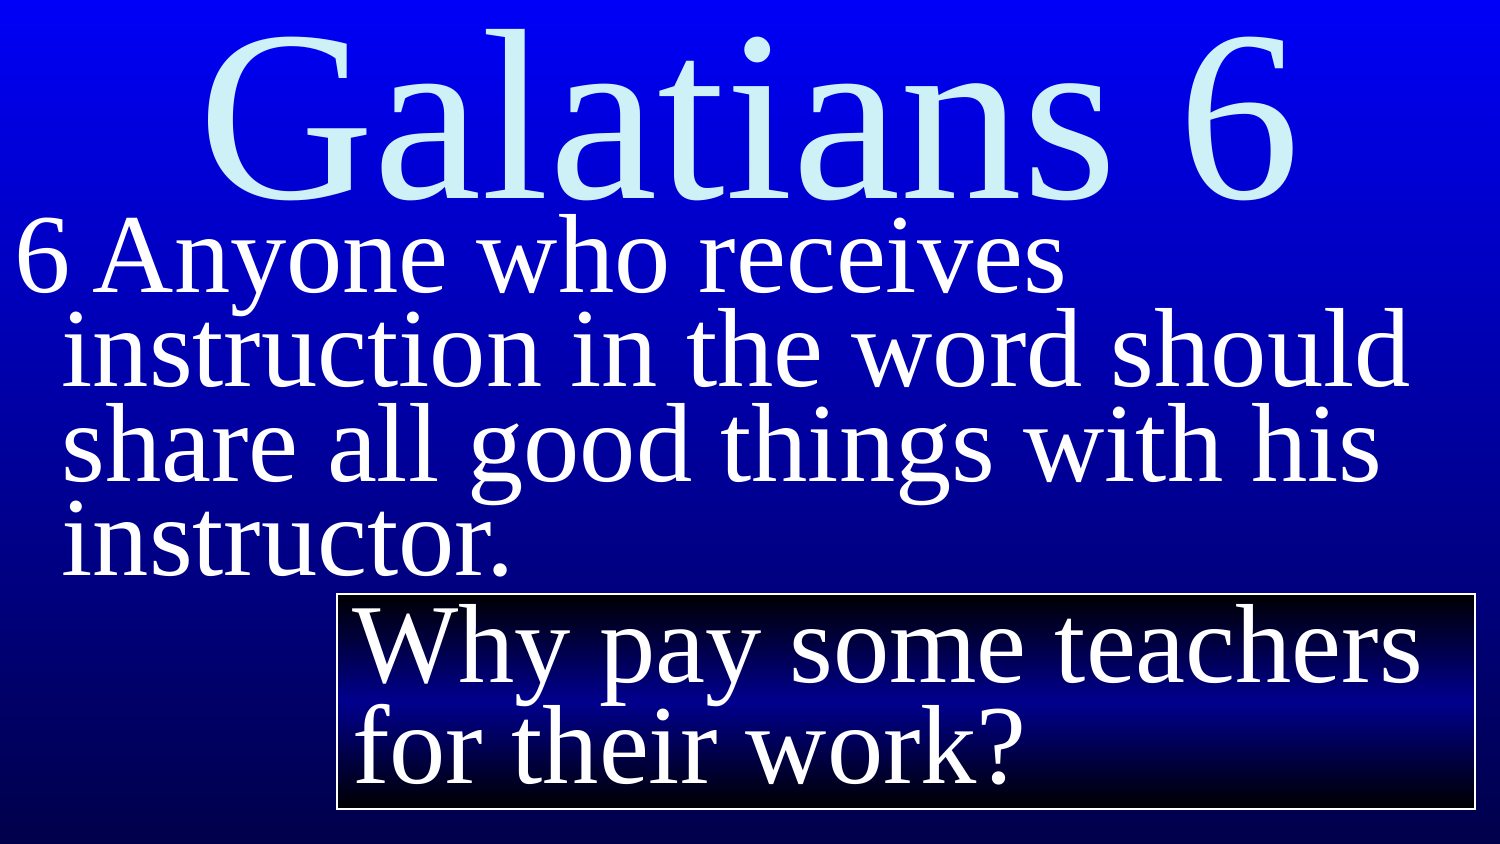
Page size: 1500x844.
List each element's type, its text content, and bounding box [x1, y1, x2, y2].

text_box Why pay some teachers for their work? [337, 593, 1475, 810]
title Galatians 6 [0, 34, 1500, 209]
list 6 Anyone who receives instruction in the word should share all good things with his instructor. [0, 209, 1500, 735]
